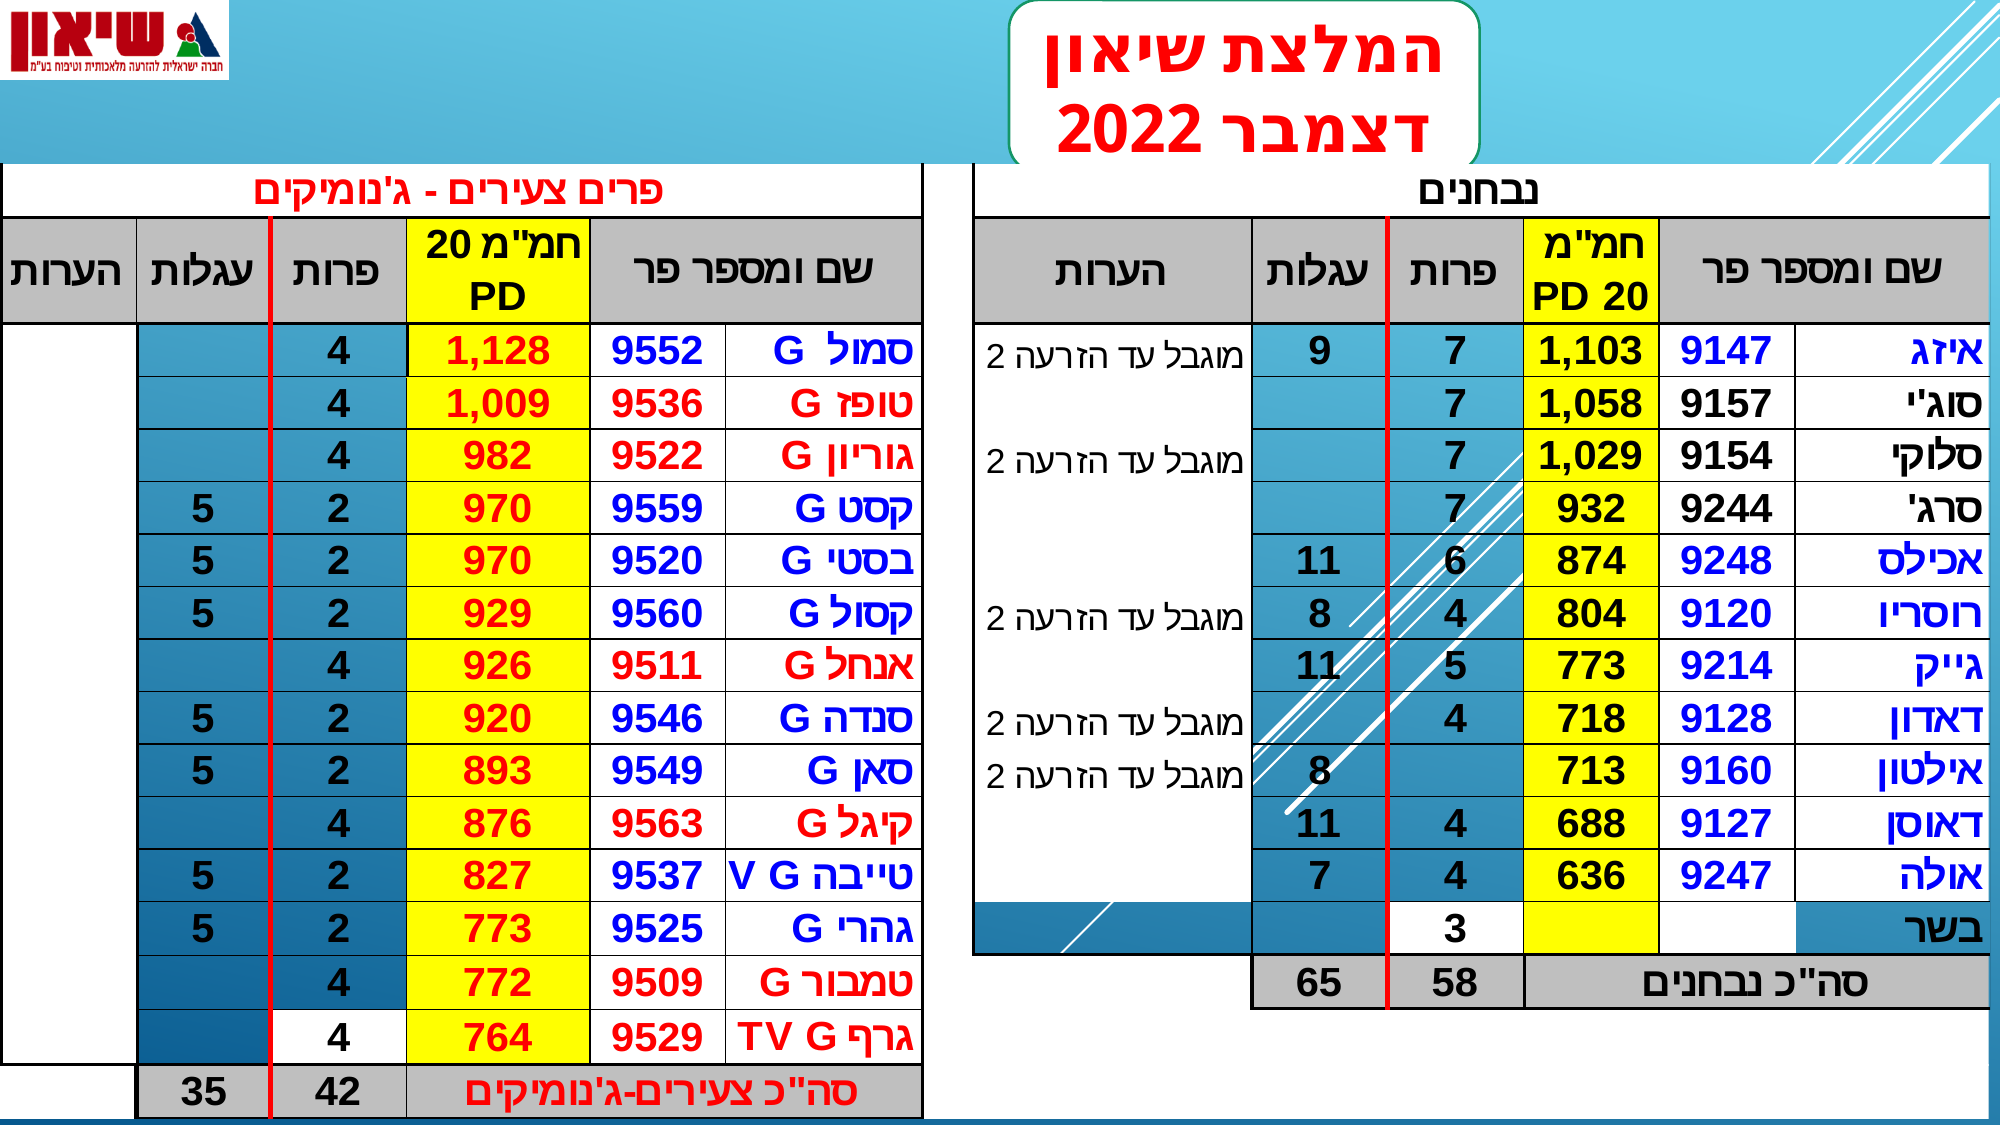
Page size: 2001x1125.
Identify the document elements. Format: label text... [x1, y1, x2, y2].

text_box המלצת שיאון דצמבר 2022 [1007, 0, 1481, 162]
picture [0, 0, 229, 80]
picture [0, 162, 1992, 1121]
